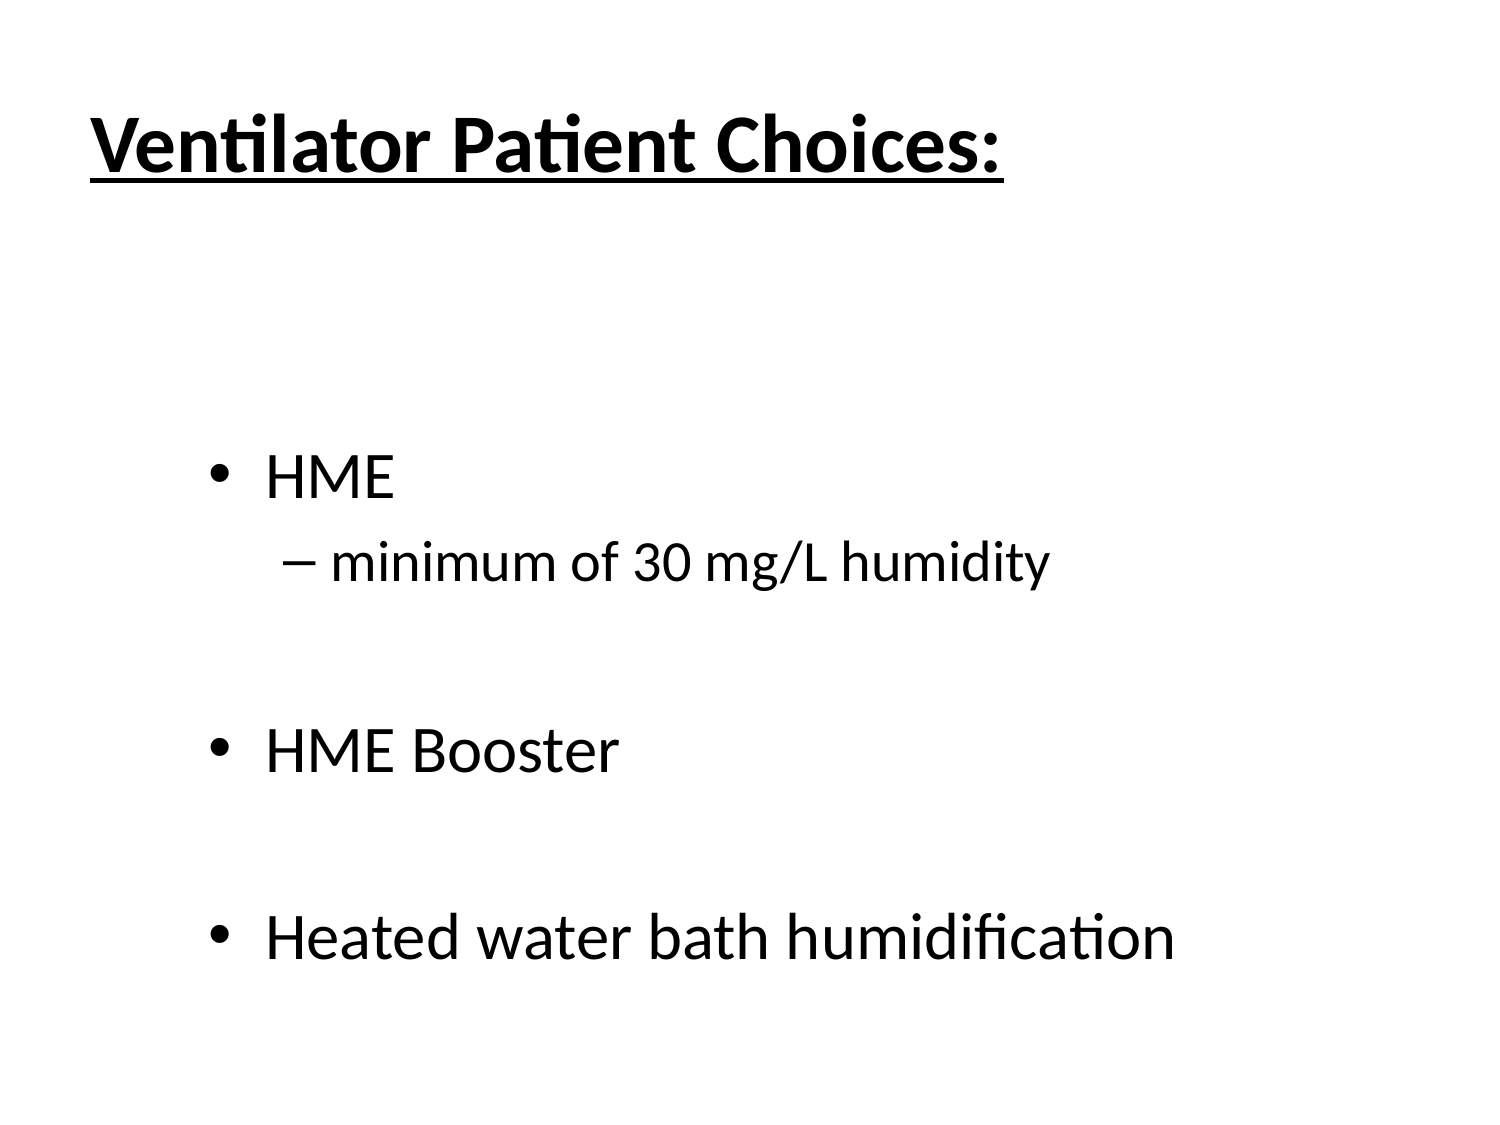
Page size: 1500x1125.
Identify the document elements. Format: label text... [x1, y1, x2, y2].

title Ventilator Patient Choices: [75, 45, 1425, 233]
list HME minimum of 30 mg/L humidity HME Booster Heated water bath humidification [193, 331, 1469, 1063]
